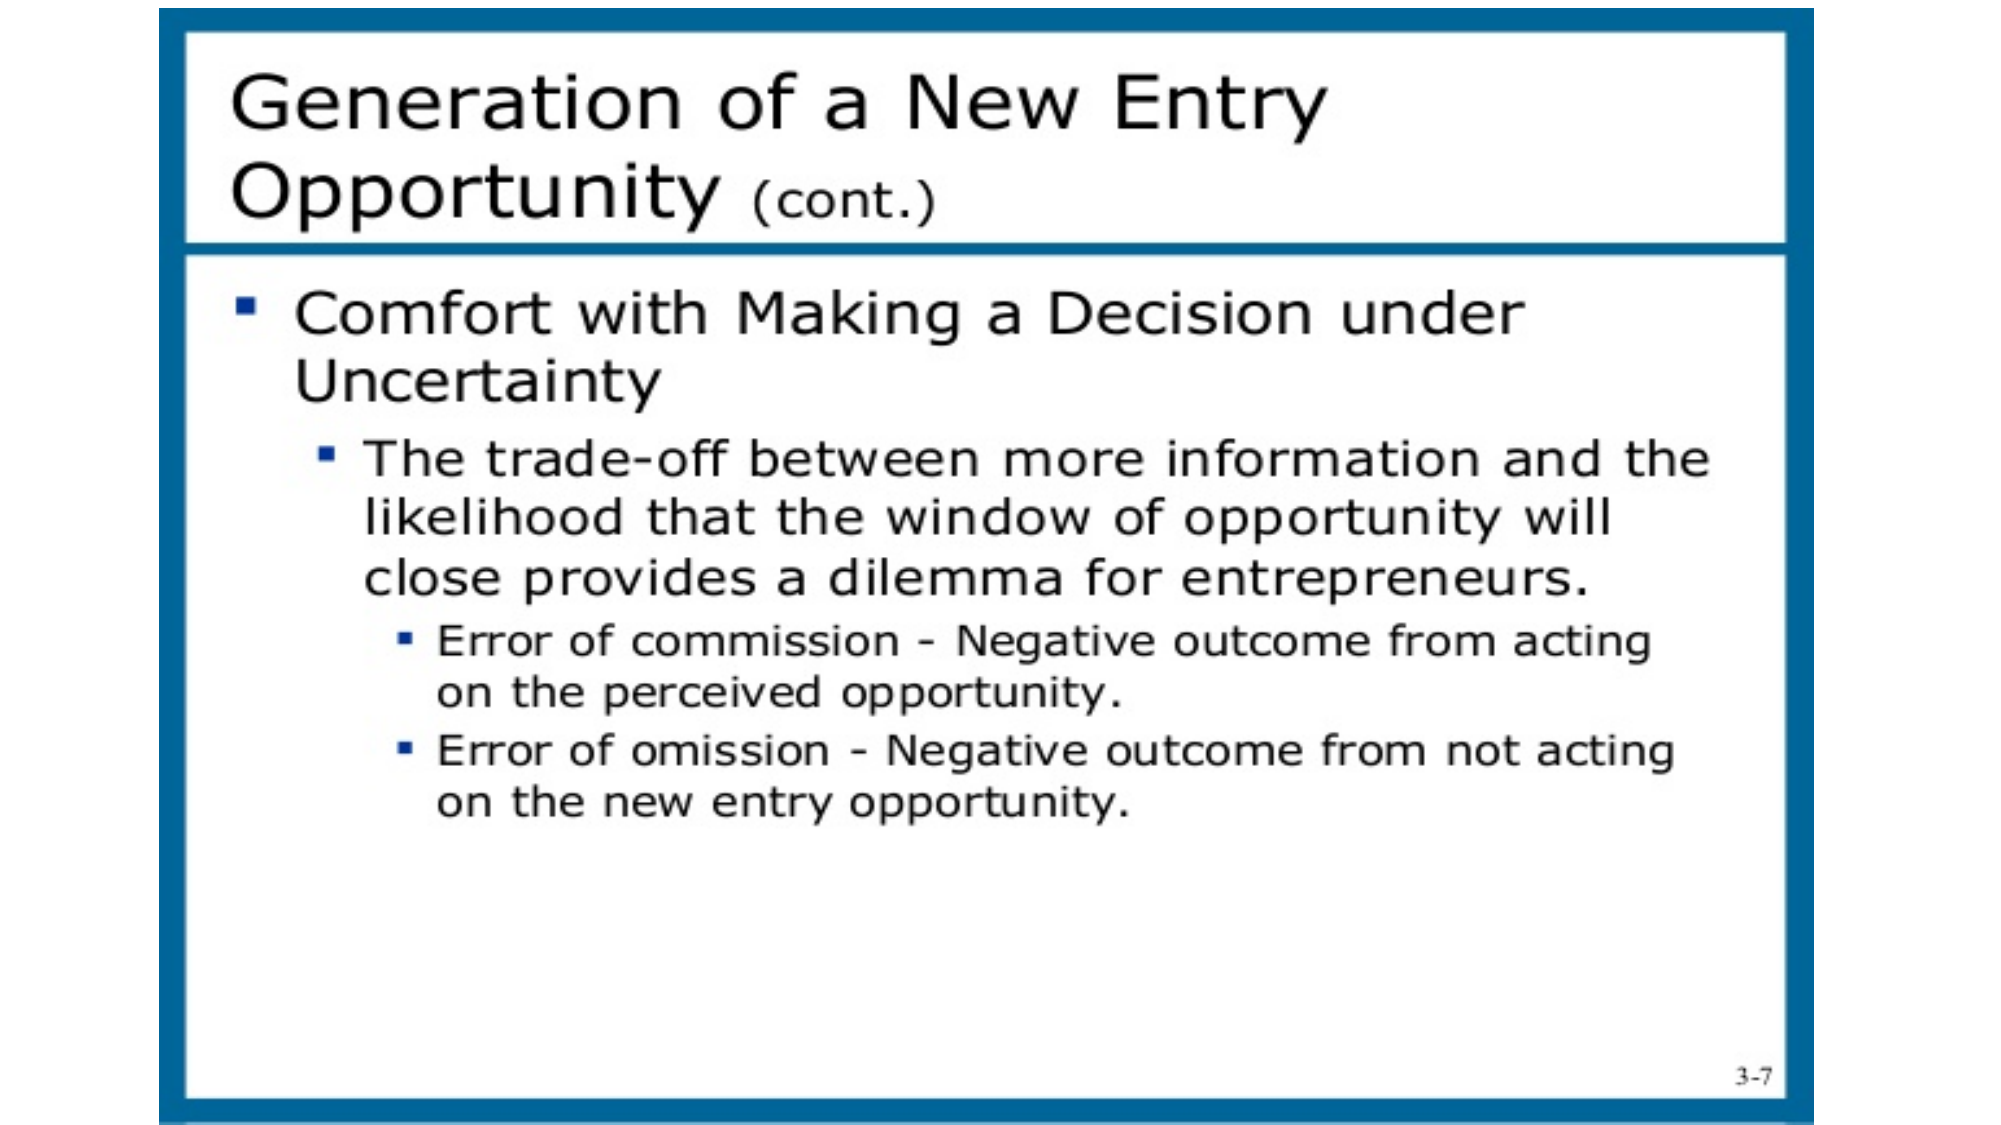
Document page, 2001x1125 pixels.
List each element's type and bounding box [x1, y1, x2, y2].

list [159, 8, 1814, 1125]
